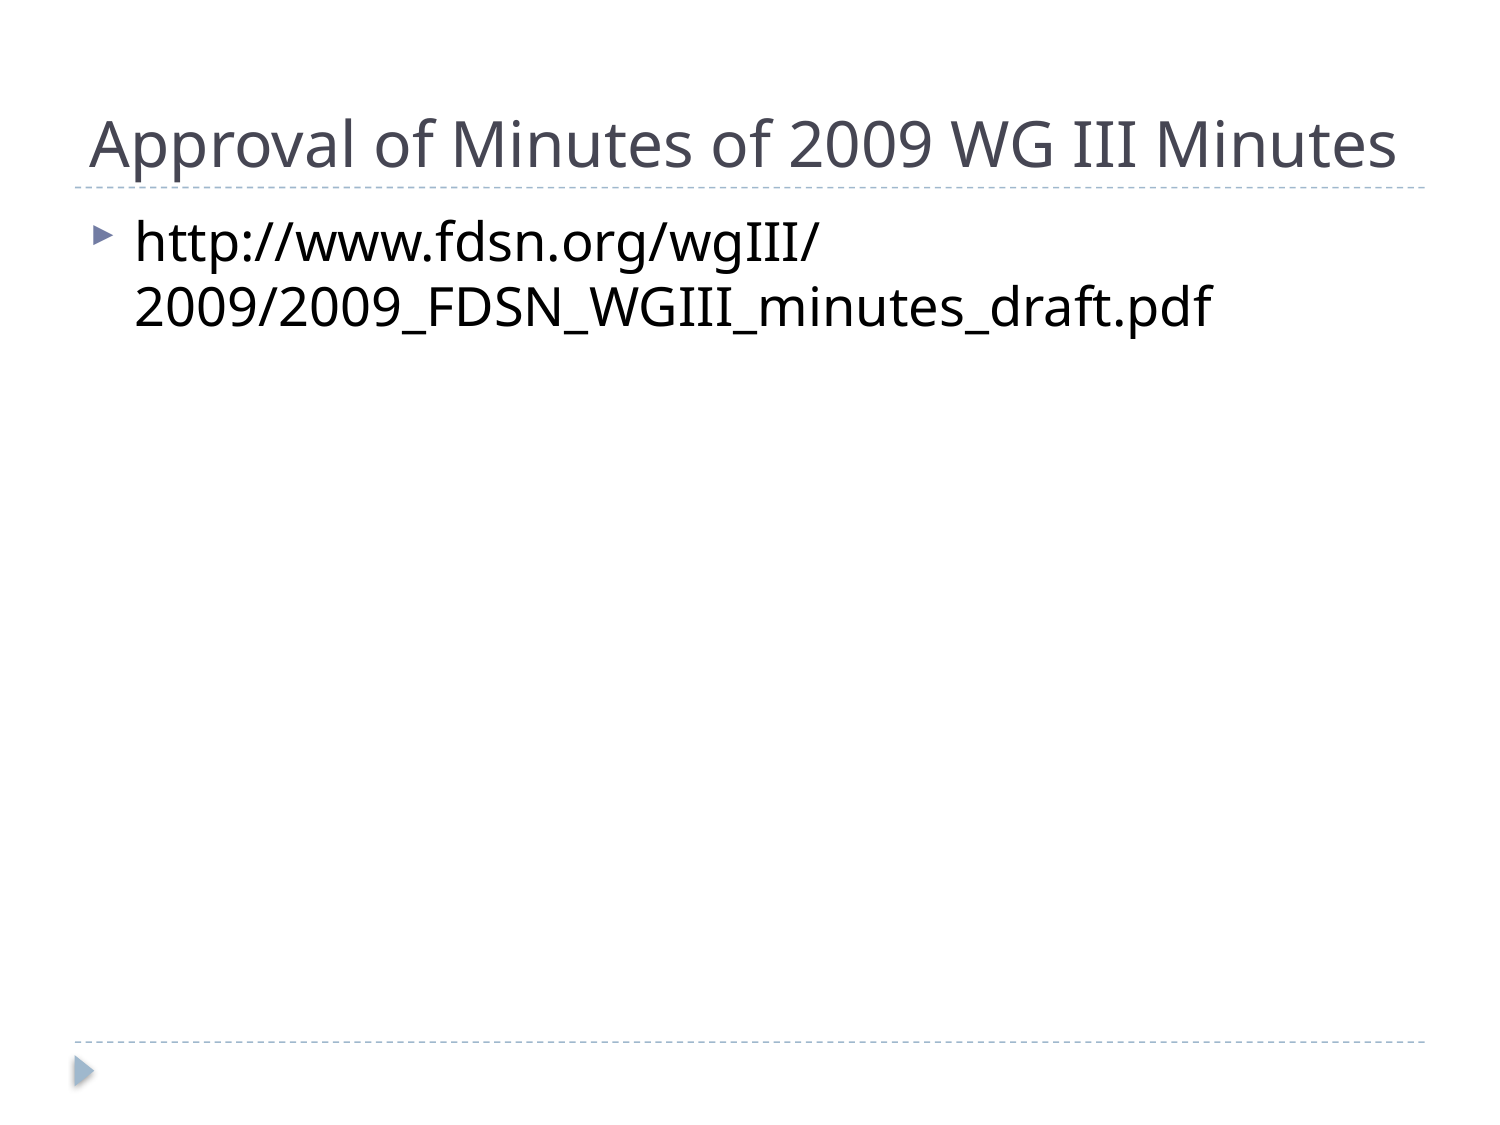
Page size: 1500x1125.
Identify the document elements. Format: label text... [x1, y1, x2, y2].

title Approval of Minutes of 2009 WG III Minutes [75, 24, 1425, 188]
list http://www.fdsn.org/wgIII/2009/2009_FDSN_WGIII_minutes_draft.pdf [75, 200, 1425, 1010]
